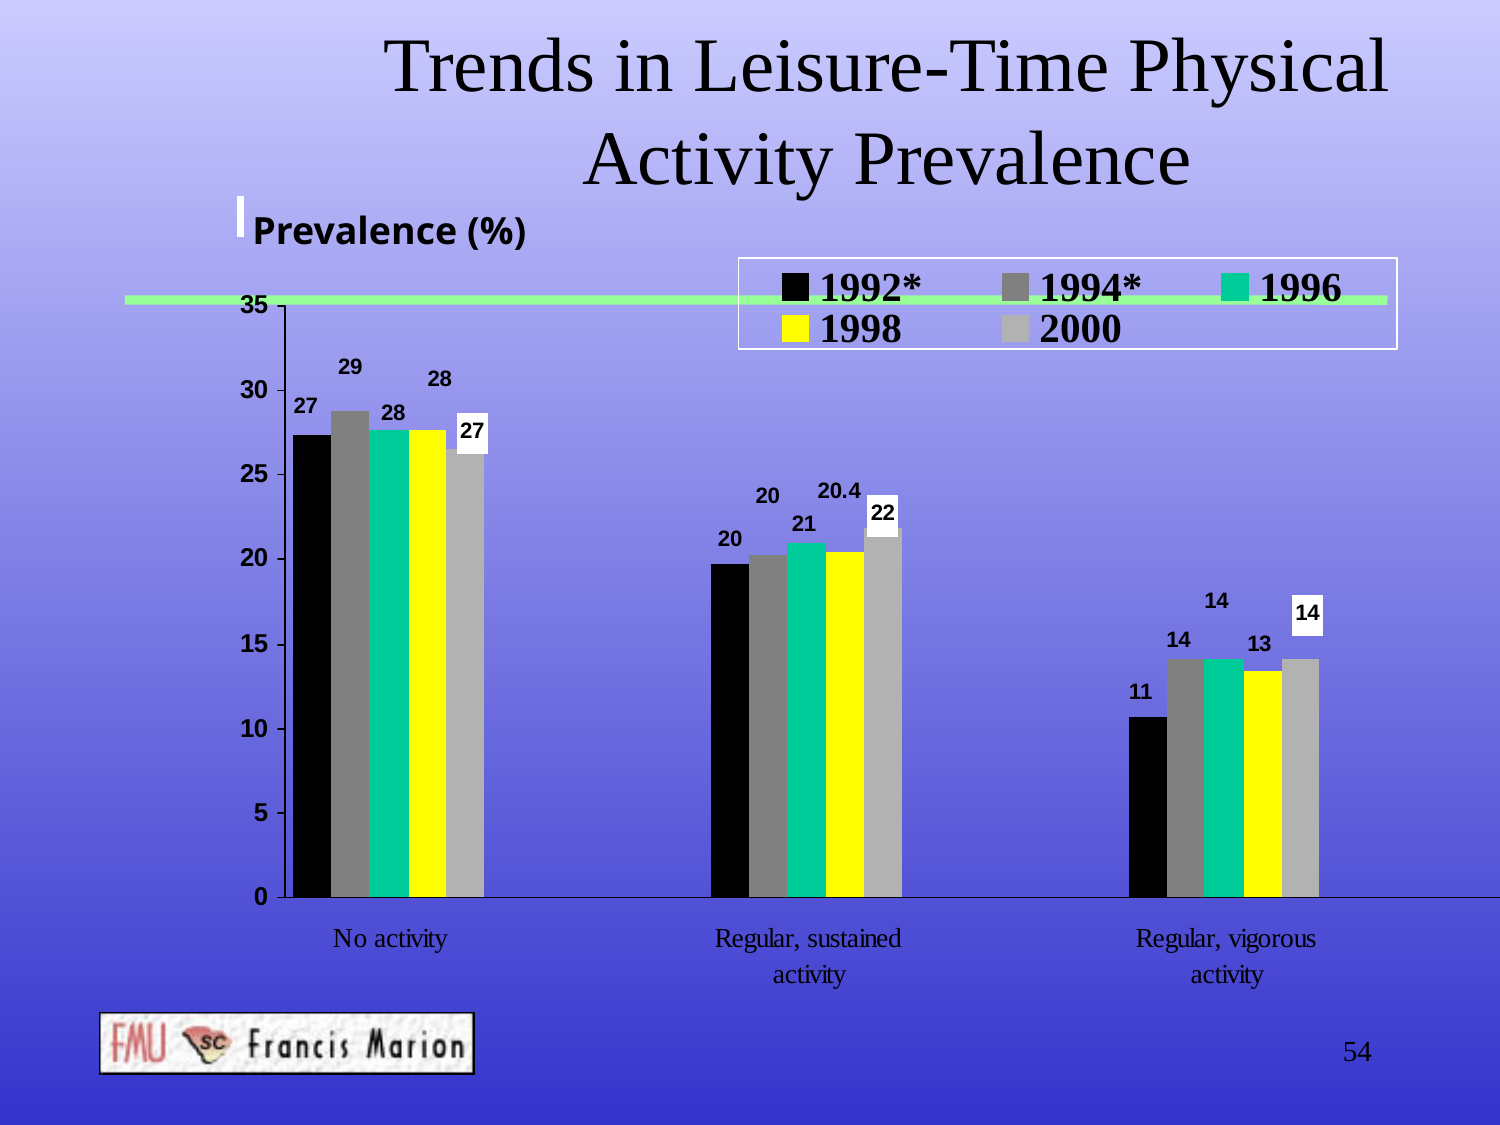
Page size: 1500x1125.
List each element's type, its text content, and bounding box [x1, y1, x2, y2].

slide_number 54 [1074, 1024, 1388, 1101]
picture [99, 1012, 475, 1075]
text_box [227, 187, 1500, 1010]
title Trends in Leisure-Time Physical Activity Prevalence [274, 44, 1500, 170]
